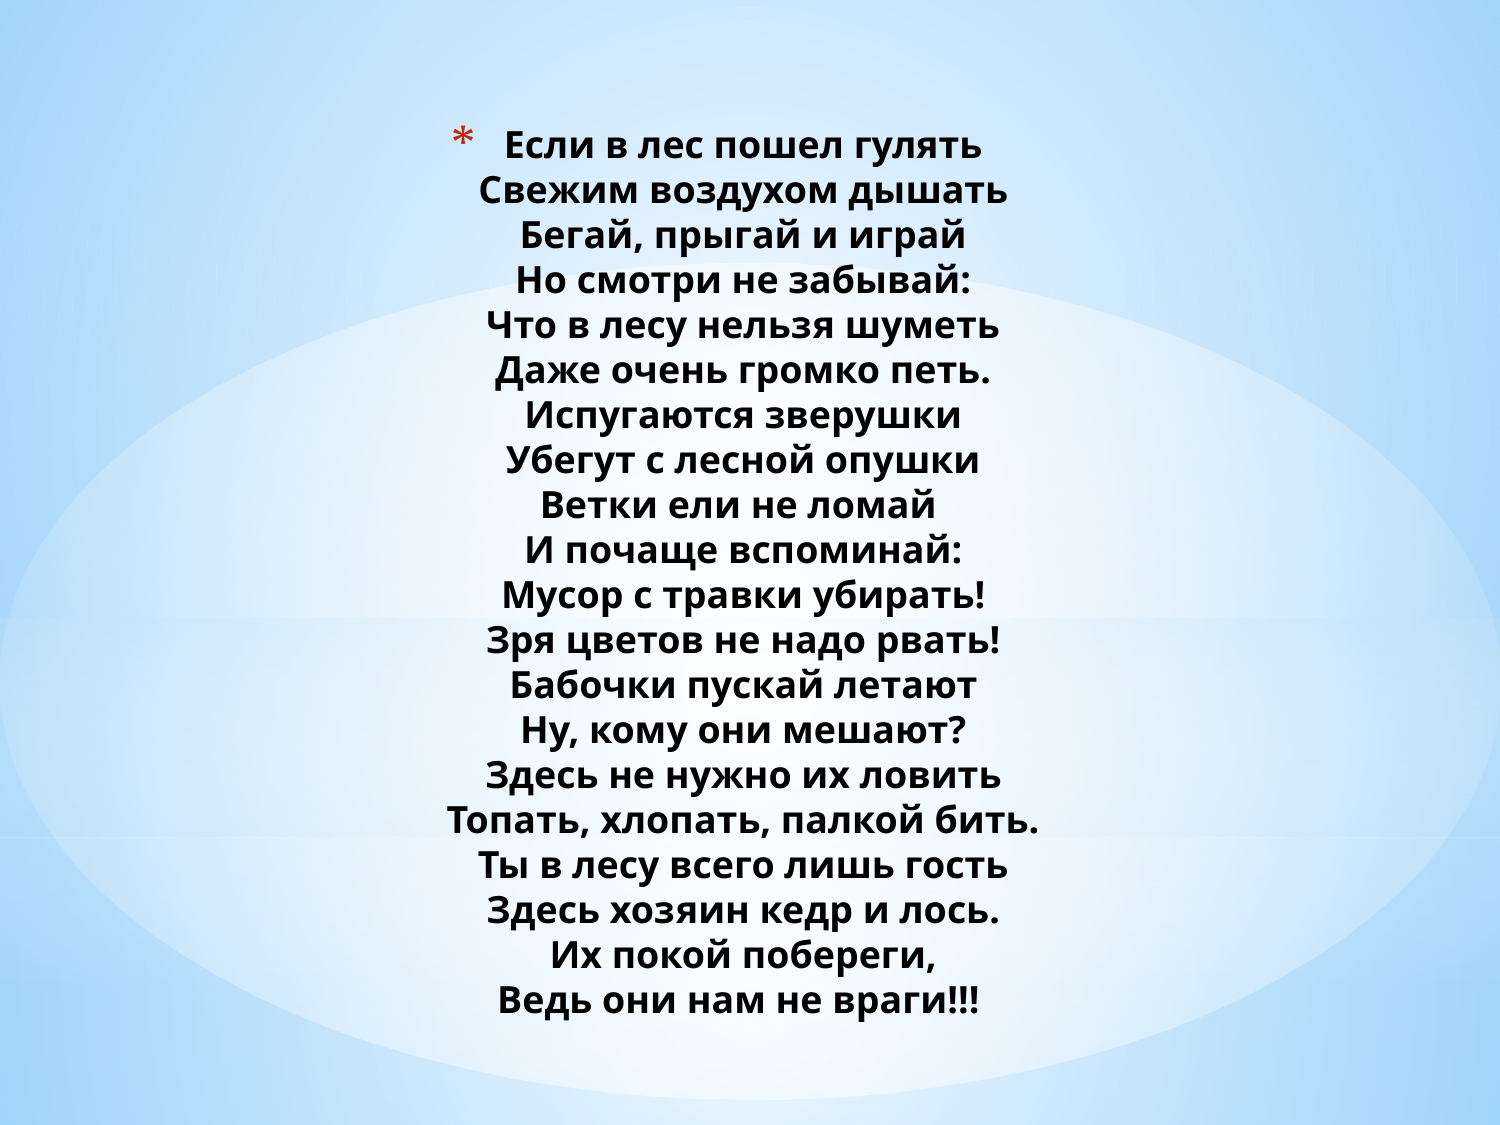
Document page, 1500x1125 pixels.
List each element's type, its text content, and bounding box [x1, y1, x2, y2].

title Если в лес пошел гулять Свежим воздухом дышать Бегай, прыгай и играй Но смотри не забывай: Что в лесу нельзя шуметь Даже очень громко петь. Испугаются зверушки Убегут с лесной опушки Ветки ели не ломай И почаще вспоминай: Мусор с травки убирать! Зря цветов не надо рвать! Бабочки пускай летают Ну, кому они мешают? Здесь не нужно их ловить Топать, хлопать, палкой бить. Ты в лесу всего лишь гость Здесь хозяин кедр и лось. Их покой побереги, Ведь они нам не враги!!! [183, 113, 1252, 1047]
